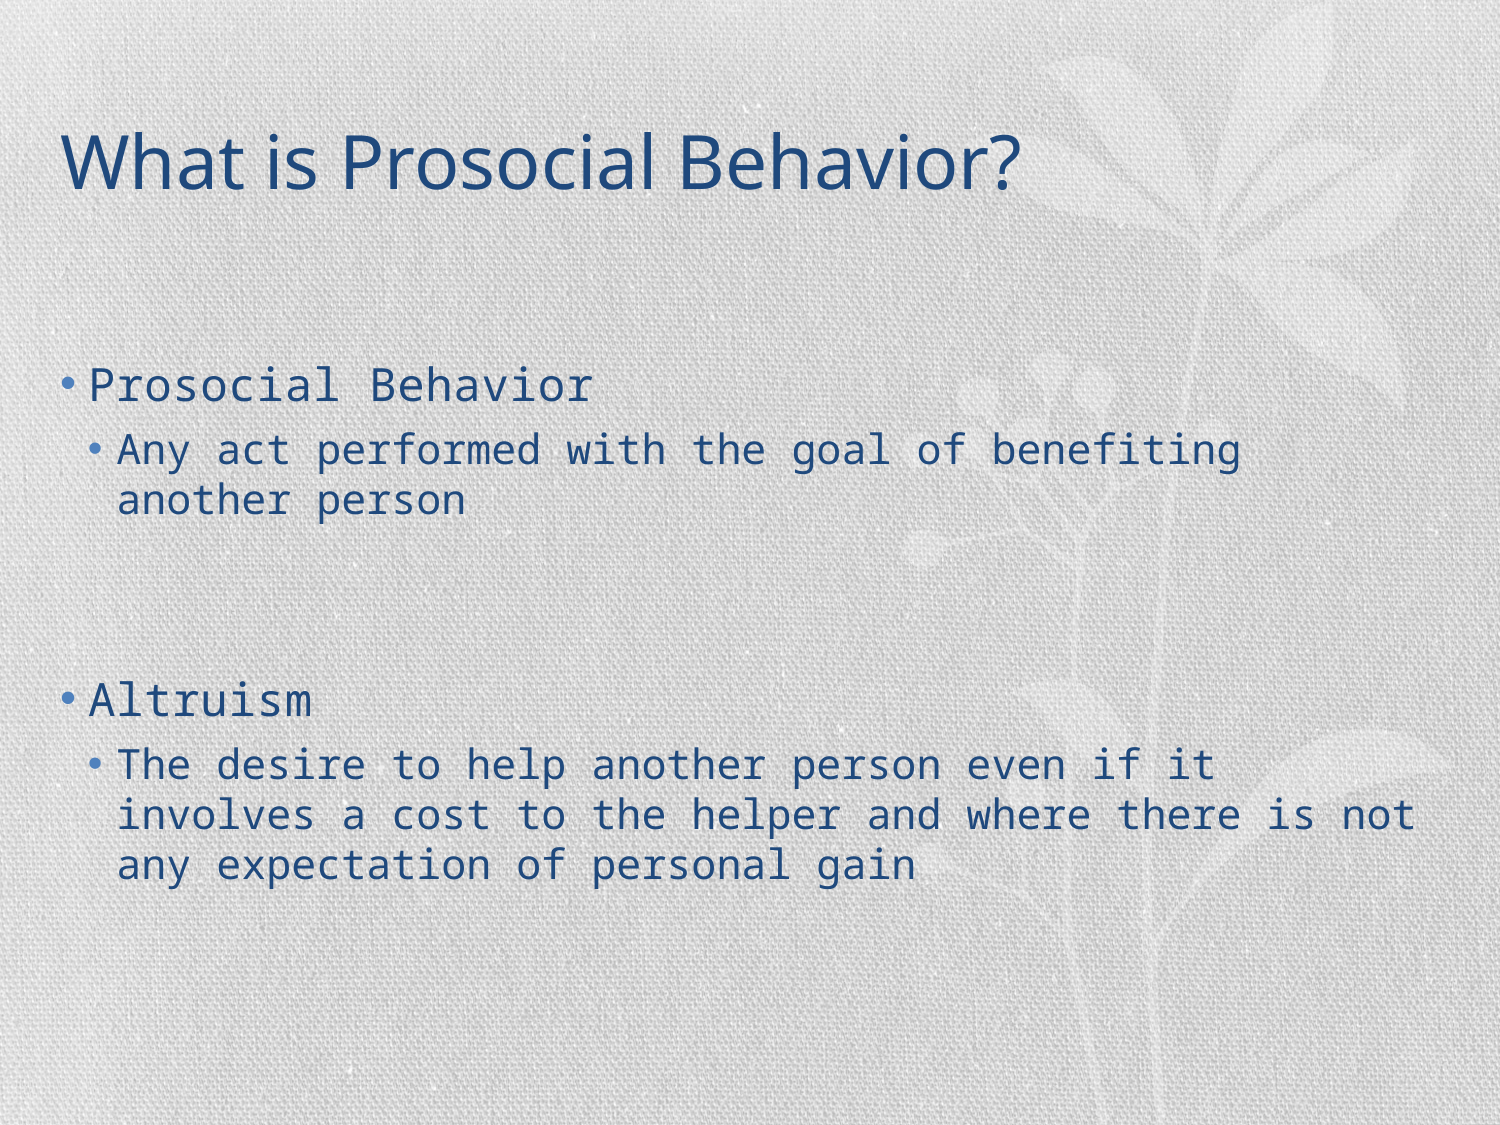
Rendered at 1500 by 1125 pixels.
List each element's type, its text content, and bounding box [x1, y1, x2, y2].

list Prosocial Behavior Any act performed with the goal of benefiting another person Altruism The desire to help another person even if it involves a cost to the helper and where there is not any expectation of personal gain [45, 213, 1455, 1023]
title What is Prosocial Behavior? [45, 37, 1455, 213]
